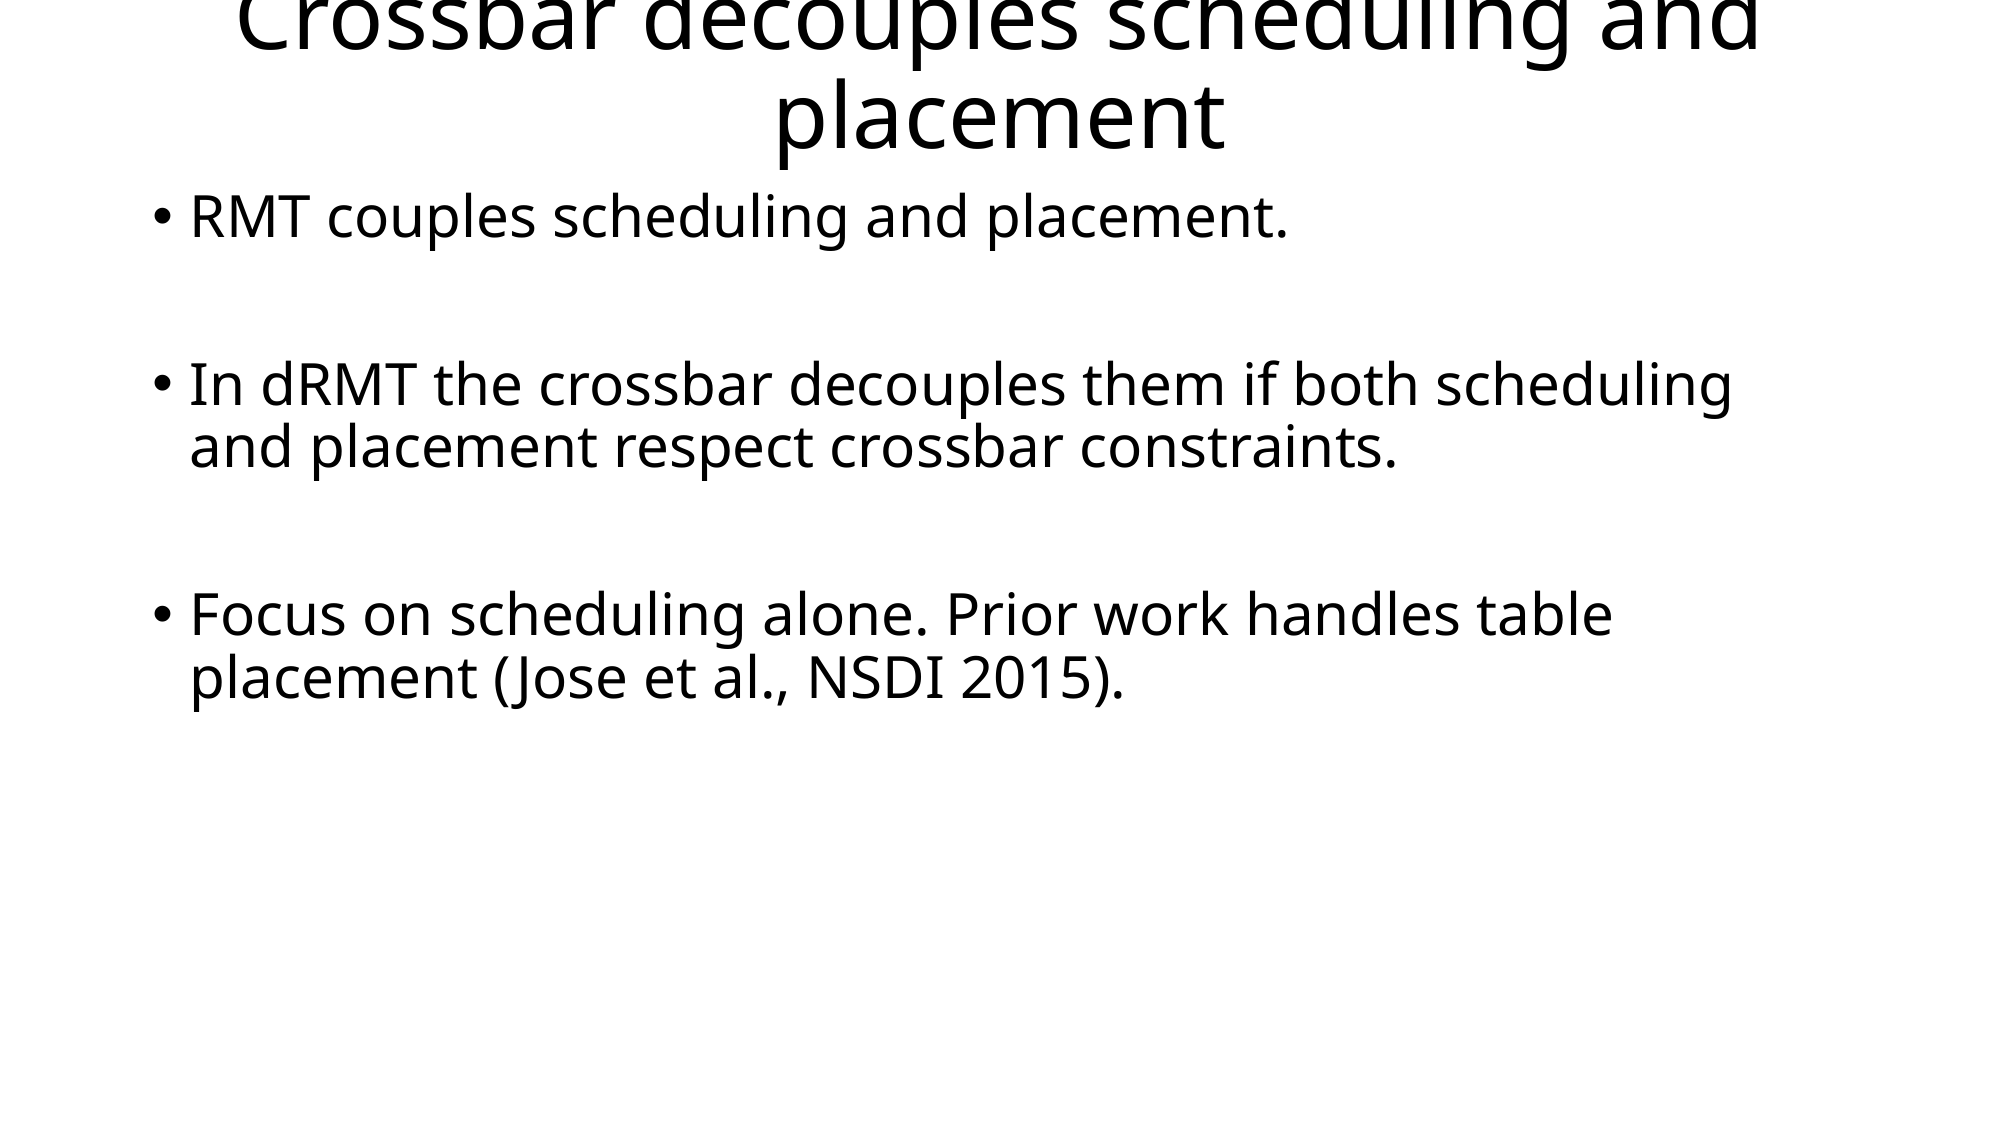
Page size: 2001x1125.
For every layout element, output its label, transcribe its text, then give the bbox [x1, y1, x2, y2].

title Crossbar decouples scheduling and placement [80, 0, 1919, 179]
list RMT couples scheduling and placement. In dRMT the crossbar decouples them if both scheduling and placement respect crossbar constraints. Focus on scheduling alone. Prior work handles table placement (Jose et al., NSDI 2015). [137, 179, 1863, 894]
